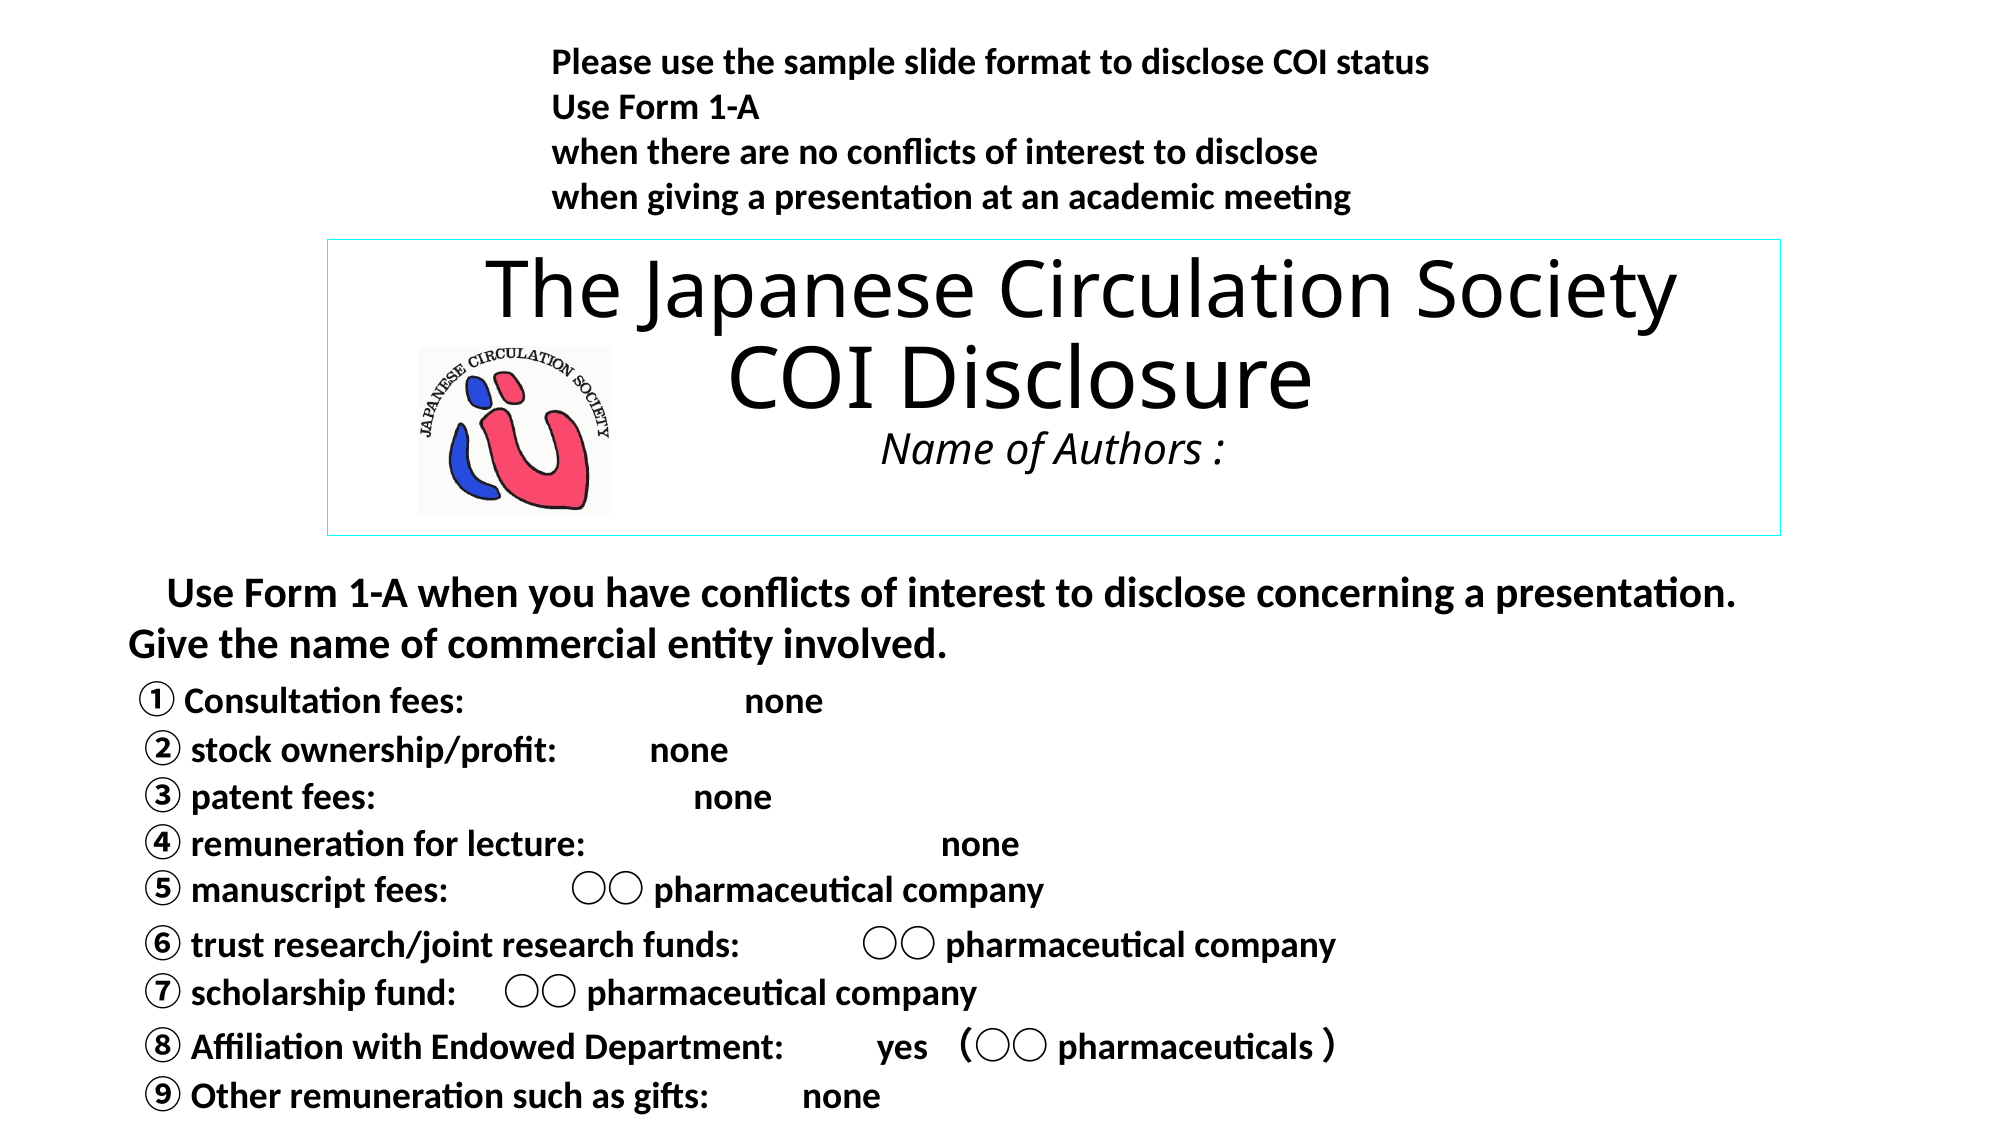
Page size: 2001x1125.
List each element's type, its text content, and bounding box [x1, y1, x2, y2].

list Use Form 1-A when you have conflicts of interest to disclose concerning a presentation. Give the name of commercial entity involved. ①Consultation fees: none ②stock ownership/profit: none ③patent fees: none ④remuneration for lecture: none ⑤manuscript fees: ○○pharmaceutical company ⑥trust research/joint research funds: ○○pharmaceutical company ⑦scholarship fund: ○○pharmaceutical company ⑧Affiliation with Endowed Department: yes（○○pharmaceuticals） ⑨Other remuneration such as gifts: none [54, 574, 1947, 1125]
text_box Please use the sample slide format to disclose COI status Use Form 1-A when there are no conflicts of interest to disclose when giving a presentation at an academic meeting [490, 29, 1477, 239]
title The Japanese Circulation Society COI Disclosure Name of Authors : [327, 239, 1781, 536]
picture [418, 346, 611, 514]
